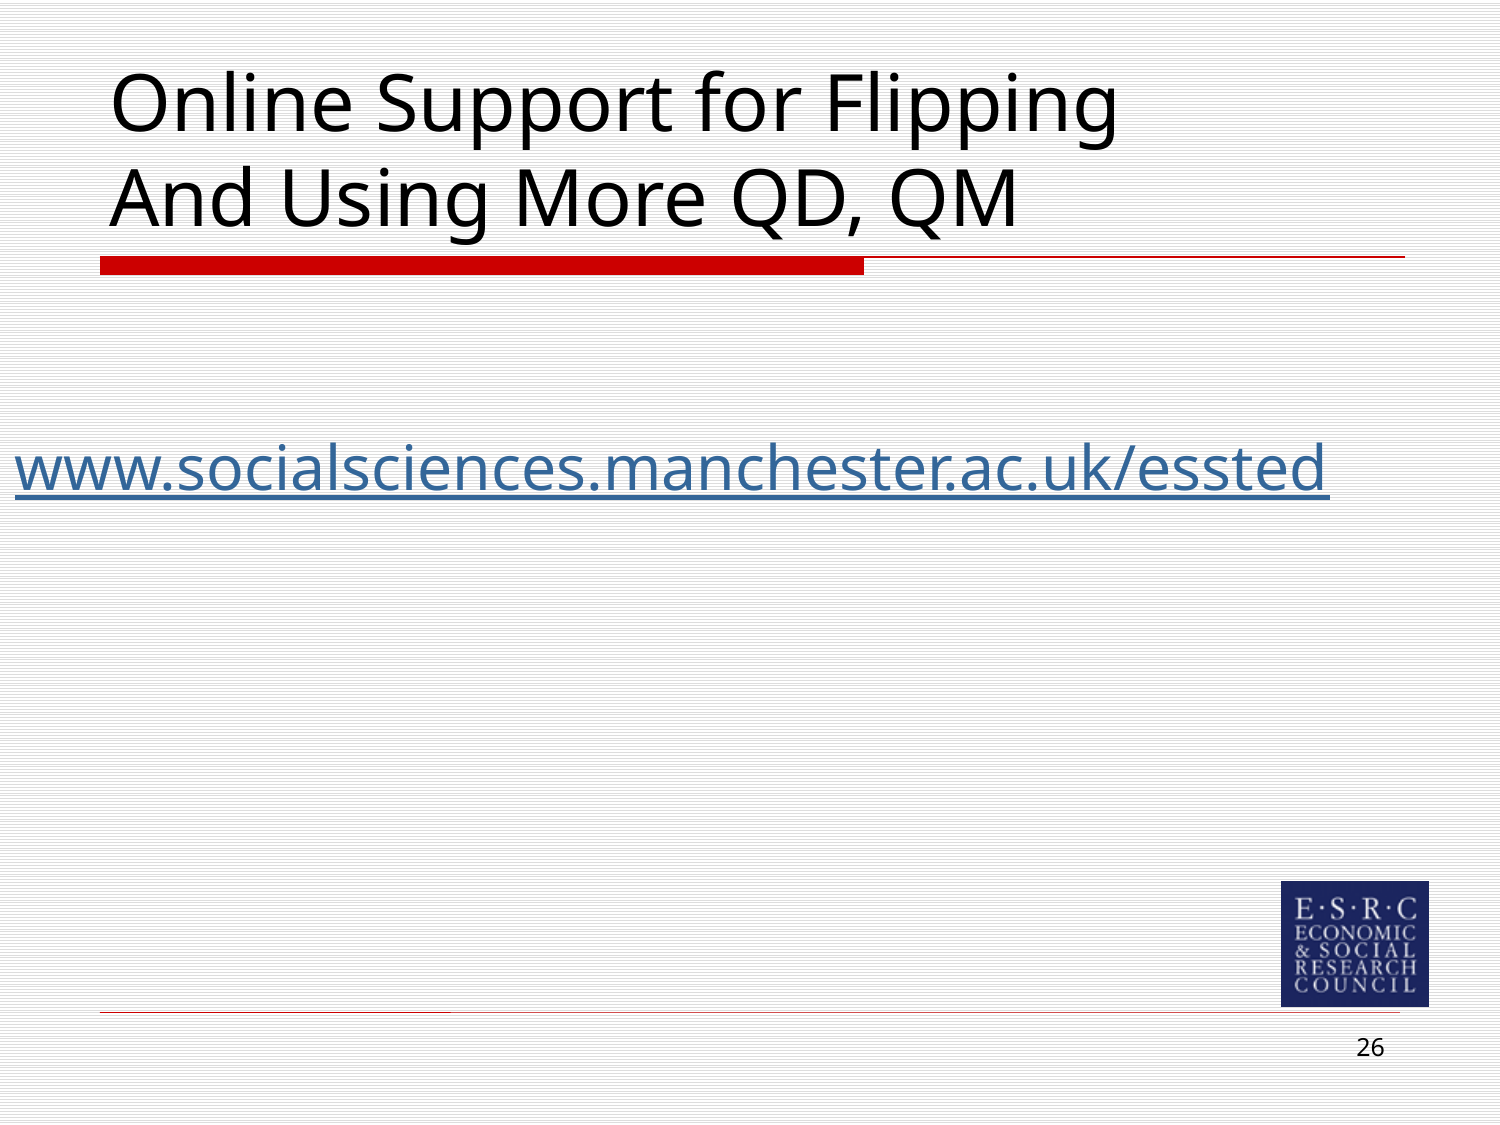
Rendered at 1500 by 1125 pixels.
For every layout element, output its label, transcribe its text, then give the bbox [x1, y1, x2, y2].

picture [1281, 881, 1429, 1007]
slide_number 26 [1074, 1024, 1401, 1103]
title Online Support for Flipping And Using More QD, QM [93, 49, 1407, 250]
text_box www.socialsciences.manchester.ac.uk/essted [0, 420, 1500, 616]
